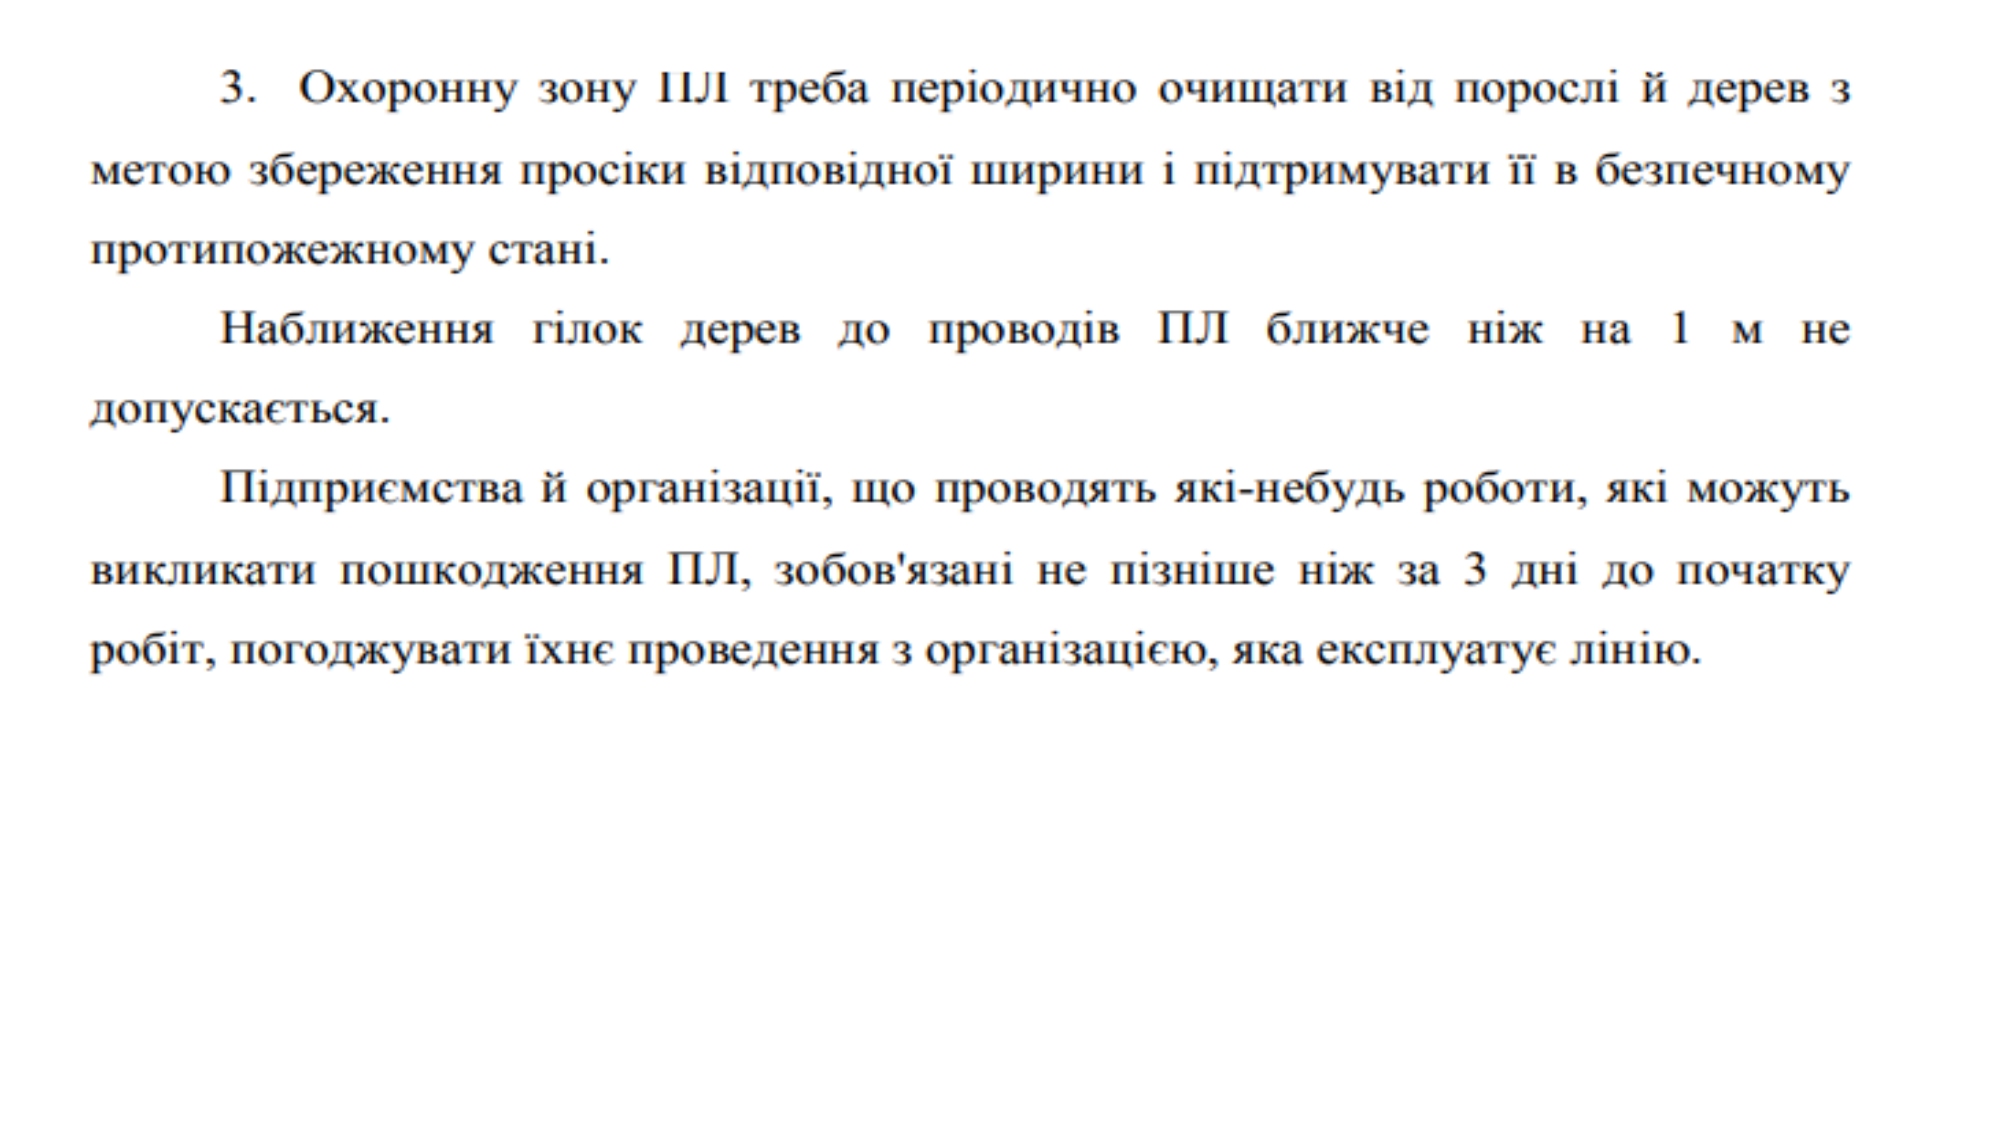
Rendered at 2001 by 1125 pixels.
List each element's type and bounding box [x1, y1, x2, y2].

list [15, 33, 1904, 687]
